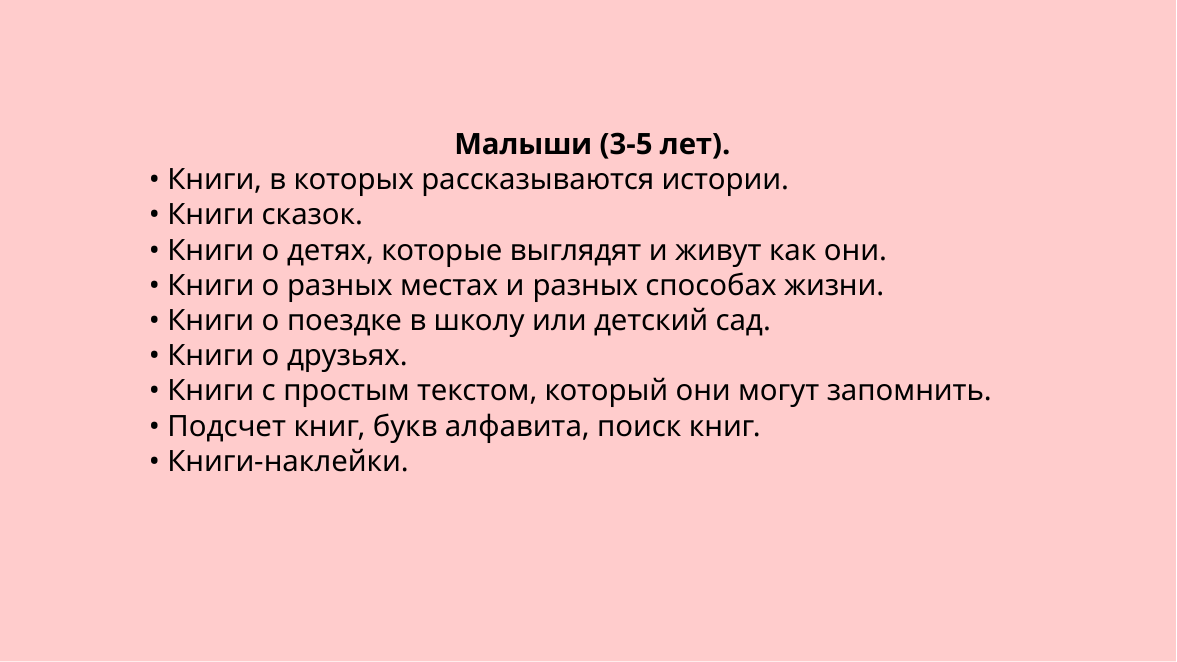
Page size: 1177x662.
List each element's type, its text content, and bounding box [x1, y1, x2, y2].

text_box Малыши (3-5 лет). • Книги, в которых рассказываются истории. • Книги сказок. • Книги о детях, которые выглядят и живут как они. • Книги о разных местах и ​​разных способах жизни. • Книги о поездке в школу или детский сад. • Книги о друзьях. • Книги с простым текстом, который они могут запомнить. • Подсчет книг, букв алфавита, поиск книг. • Книги-наклейки. [134, 117, 1051, 520]
text_box [0, 0, 1176, 662]
